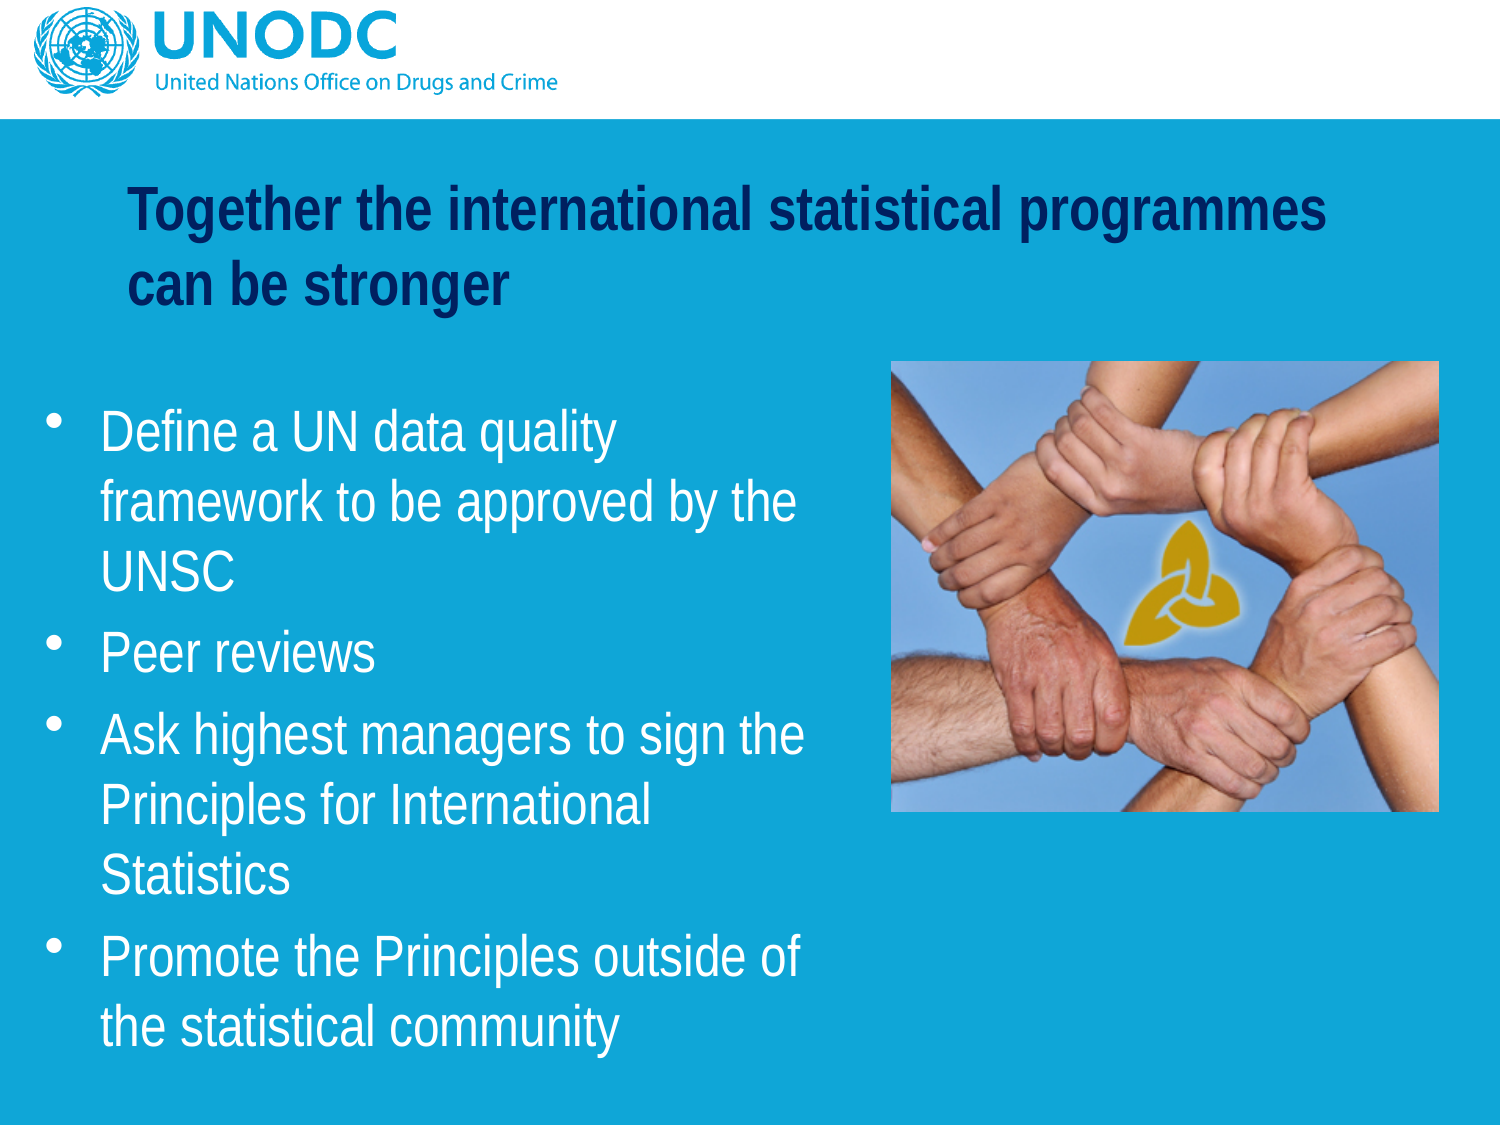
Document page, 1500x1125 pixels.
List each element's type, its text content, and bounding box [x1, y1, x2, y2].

picture [892, 362, 1438, 811]
title Together the international statistical programmes can be stronger [111, 148, 1388, 337]
picture [29, 2, 562, 102]
list Define a UN data quality framework to be approved by the UNSC Peer reviews Ask highest managers to sign the Principles for International Statistics Promote the Principles outside of the statistical community [29, 385, 857, 1061]
